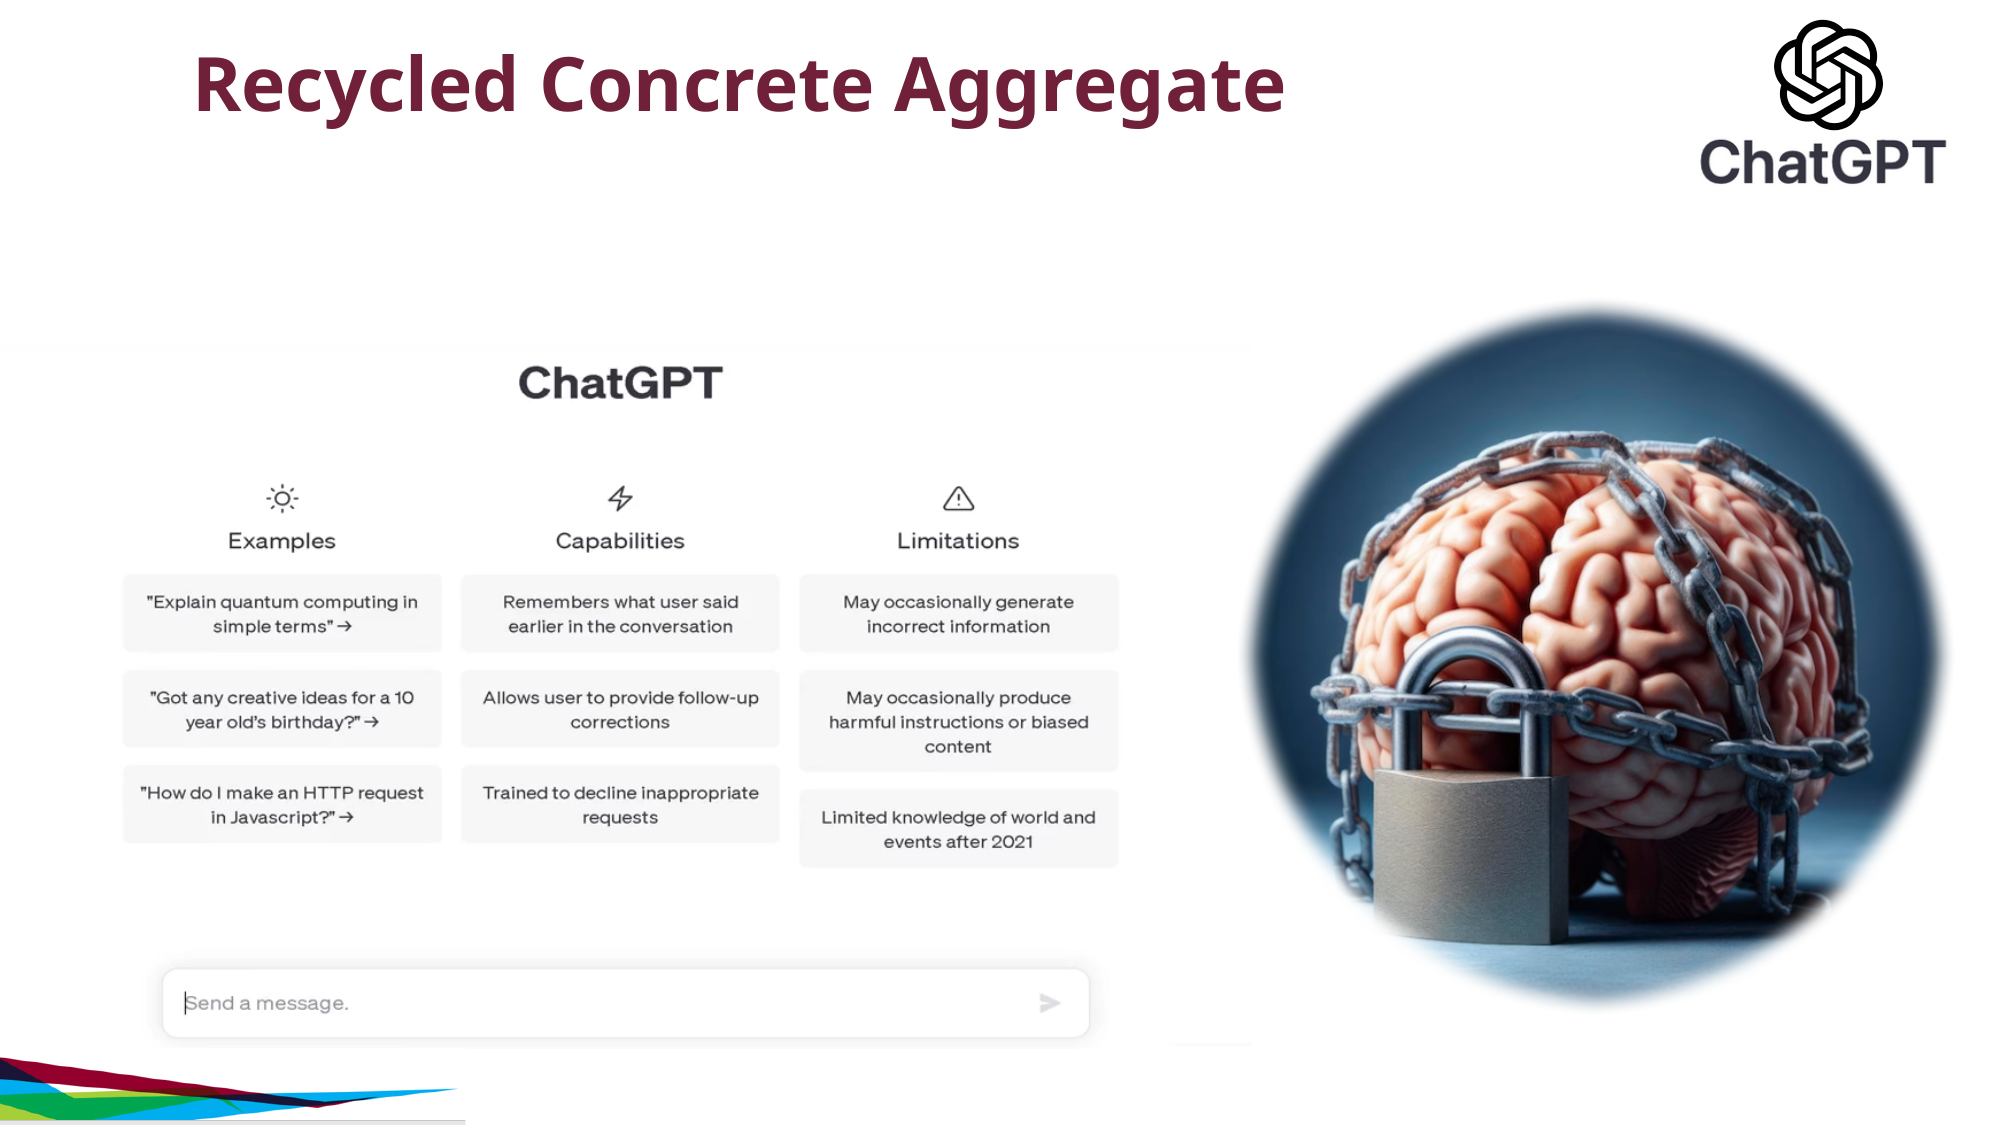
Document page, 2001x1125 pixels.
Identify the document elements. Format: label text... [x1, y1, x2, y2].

picture [1685, 0, 1961, 211]
text_box Recycled Concrete Aggregate [0, 0, 1483, 167]
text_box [0, 213, 1254, 1050]
picture [1234, 295, 1957, 1018]
picture [0, 1047, 466, 1125]
